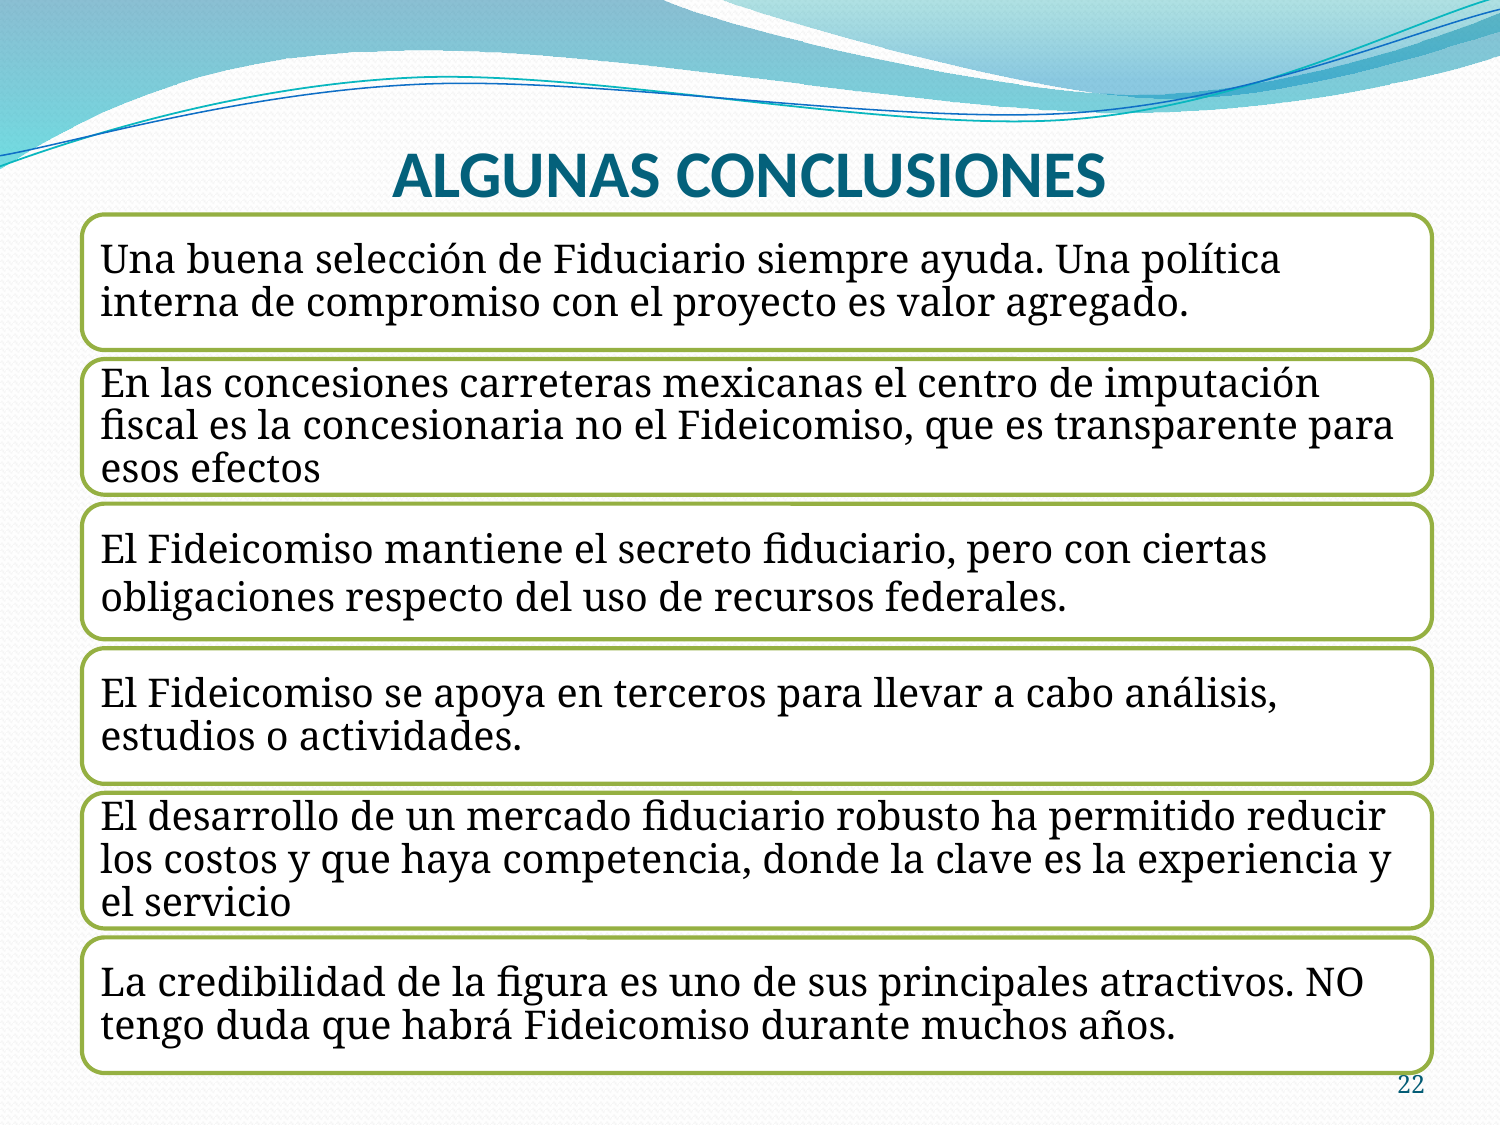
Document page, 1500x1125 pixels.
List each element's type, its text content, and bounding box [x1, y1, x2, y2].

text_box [81, 792, 1433, 929]
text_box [81, 647, 1433, 785]
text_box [81, 503, 1433, 640]
slide_number 22 [1299, 1085, 1425, 1103]
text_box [81, 358, 1433, 495]
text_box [81, 937, 1433, 1074]
title ALGUNAS CONCLUSIONES [75, 103, 1425, 211]
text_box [81, 214, 1433, 351]
